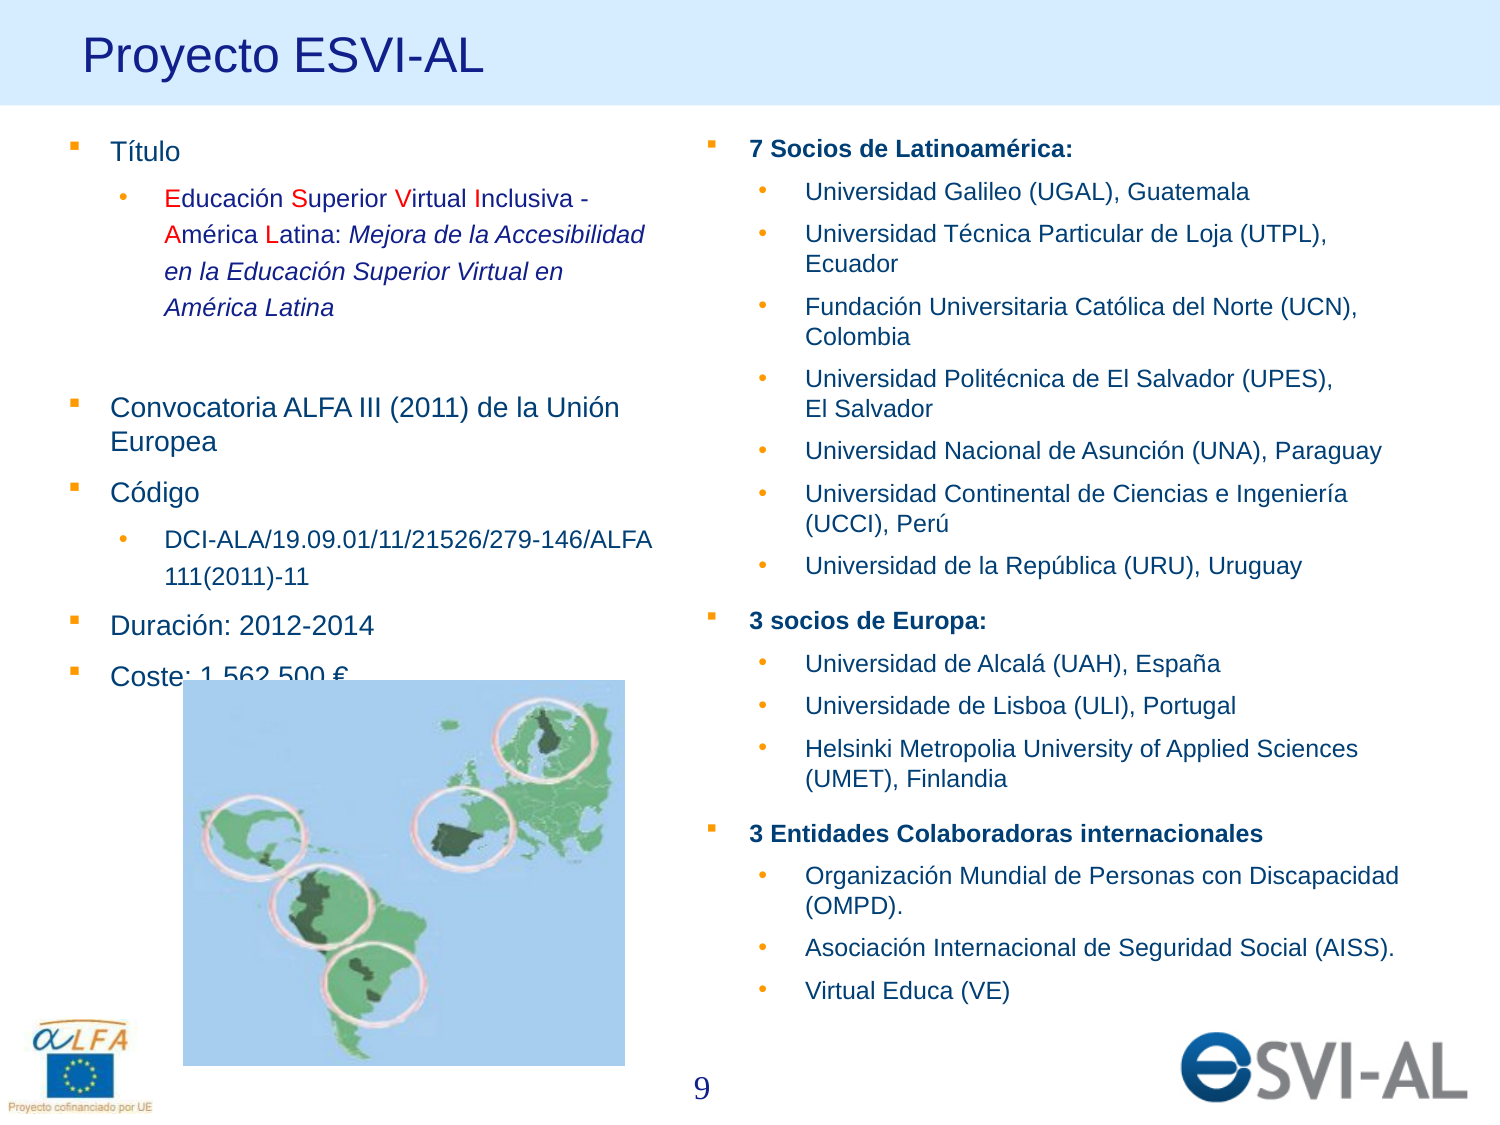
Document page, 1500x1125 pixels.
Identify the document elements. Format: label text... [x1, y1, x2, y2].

list Título Educación Superior Virtual Inclusiva - América Latina: Mejora de la Accesibilidad en la Educación Superior Virtual en América Latina Convocatoria ALFA III (2011) de la Unión Europea Código DCI-ALA/19.09.01/11/21526/279-146/ALFA 111(2011)-11 Duración: 2012-2014 Coste: 1.562.500 € [53, 125, 680, 705]
picture [1176, 1030, 1471, 1106]
list Proyecto ESVI-AL [0, 0, 1500, 108]
text_box 7 Socios de Latinoamérica: Universidad Galileo (UGAL), Guatemala Universidad Técnica Particular de Loja (UTPL), Ecuador Fundación Universitaria Católica del Norte (UCN), Colombia Universidad Politécnica de El Salvador (UPES), El Salvador Universidad Nacional de Asunción (UNA), Paraguay Universidad Continental de Ciencias e Ingeniería (UCCI), Perú Universidad de la República (URU), Uruguay 3 socios de Europa: Universidad de Alcalá (UAH), España Universidade de Lisboa (ULI), Portugal Helsinki Metropolia University of Applied Sciences (UMET), Finlandia 3 Entidades Colaboradoras internacionales Organización Mundial de Personas con Discapacidad (OMPD). Asociación Internacional de Seguridad Social (AISS). Virtual Educa (VE) [690, 125, 1424, 976]
picture [182, 680, 626, 1067]
picture [8, 1019, 153, 1114]
